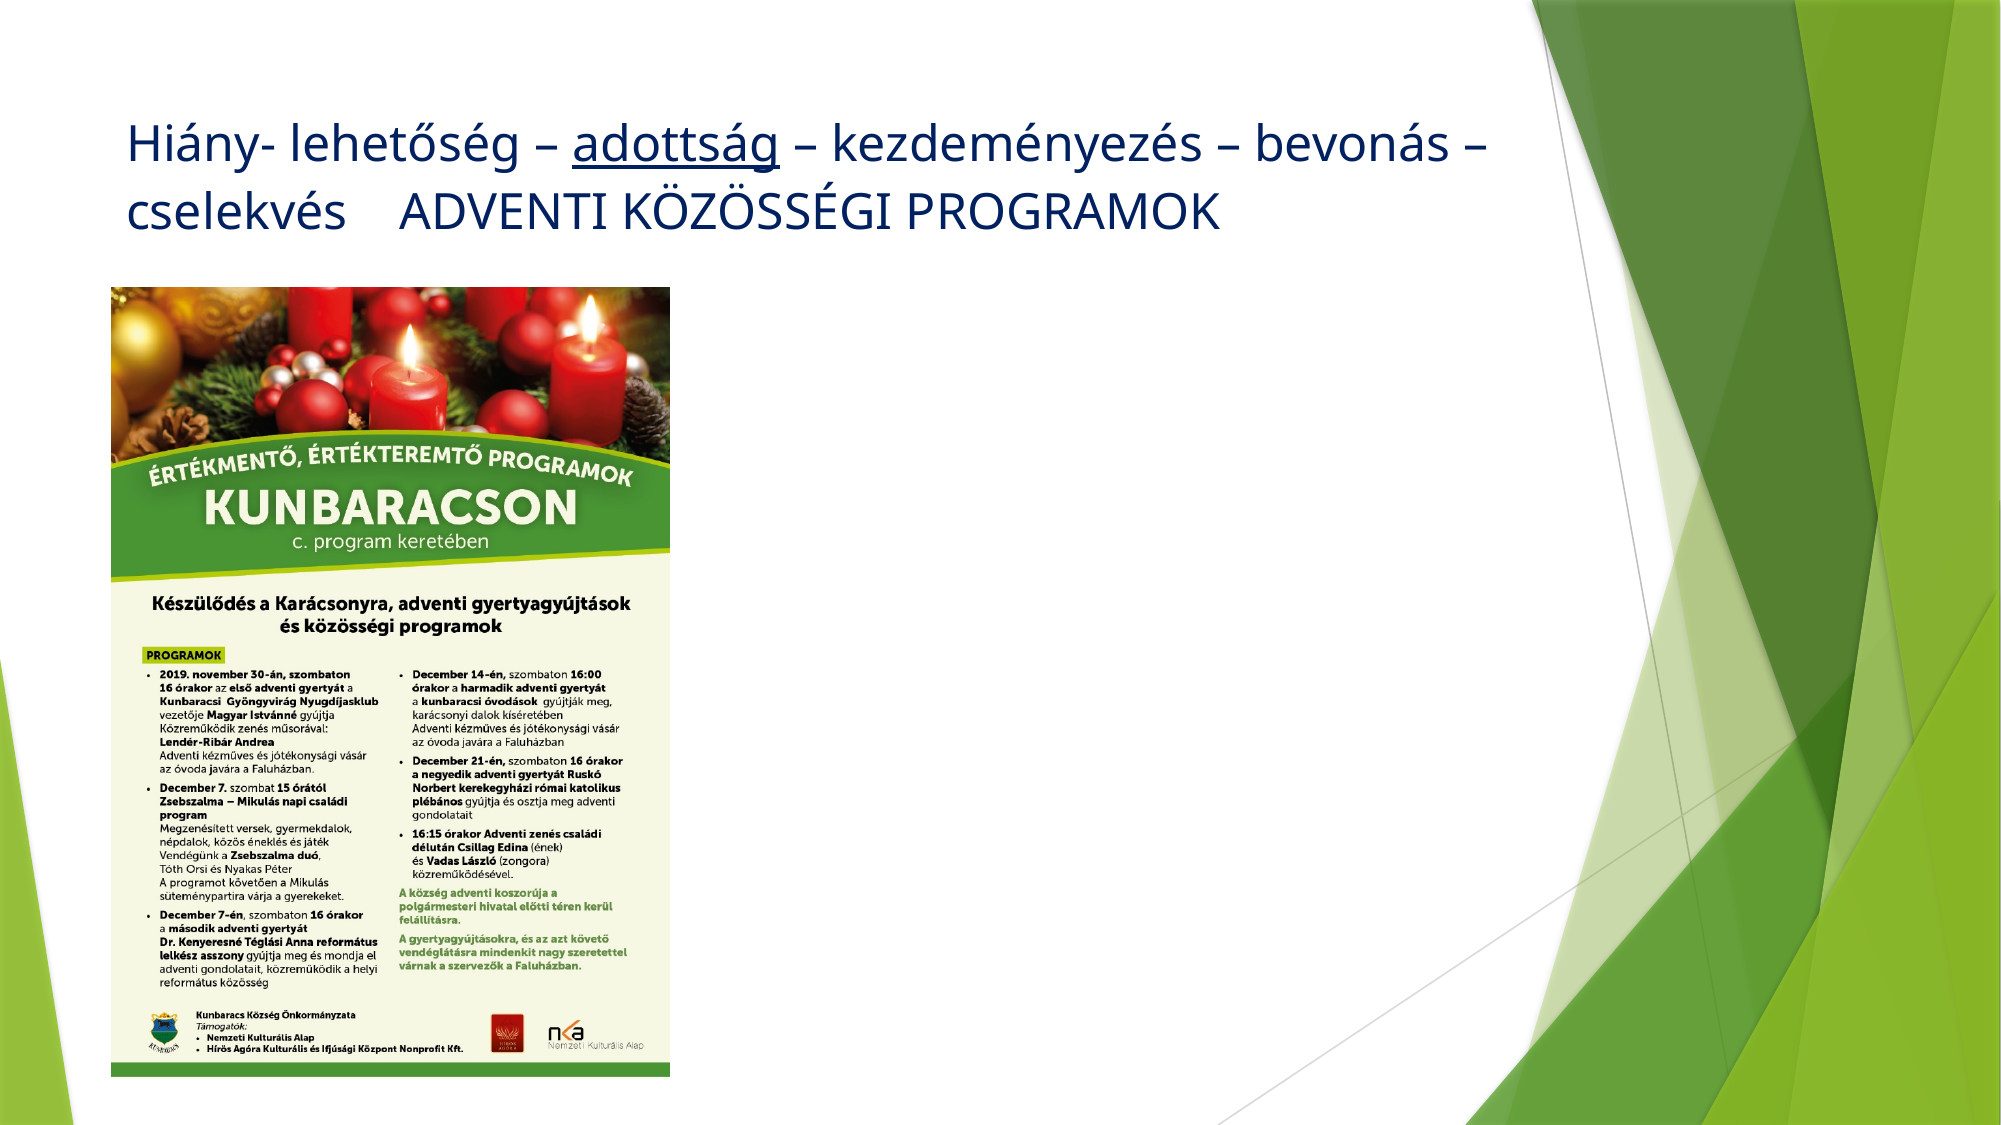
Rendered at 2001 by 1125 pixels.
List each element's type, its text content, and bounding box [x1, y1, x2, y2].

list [110, 286, 670, 1077]
title Hiány- lehetőség – adottság – kezdeményezés – bevonás – cselekvés ADVENTI KÖZÖSSÉGI PROGRAMOK [111, 99, 1522, 317]
